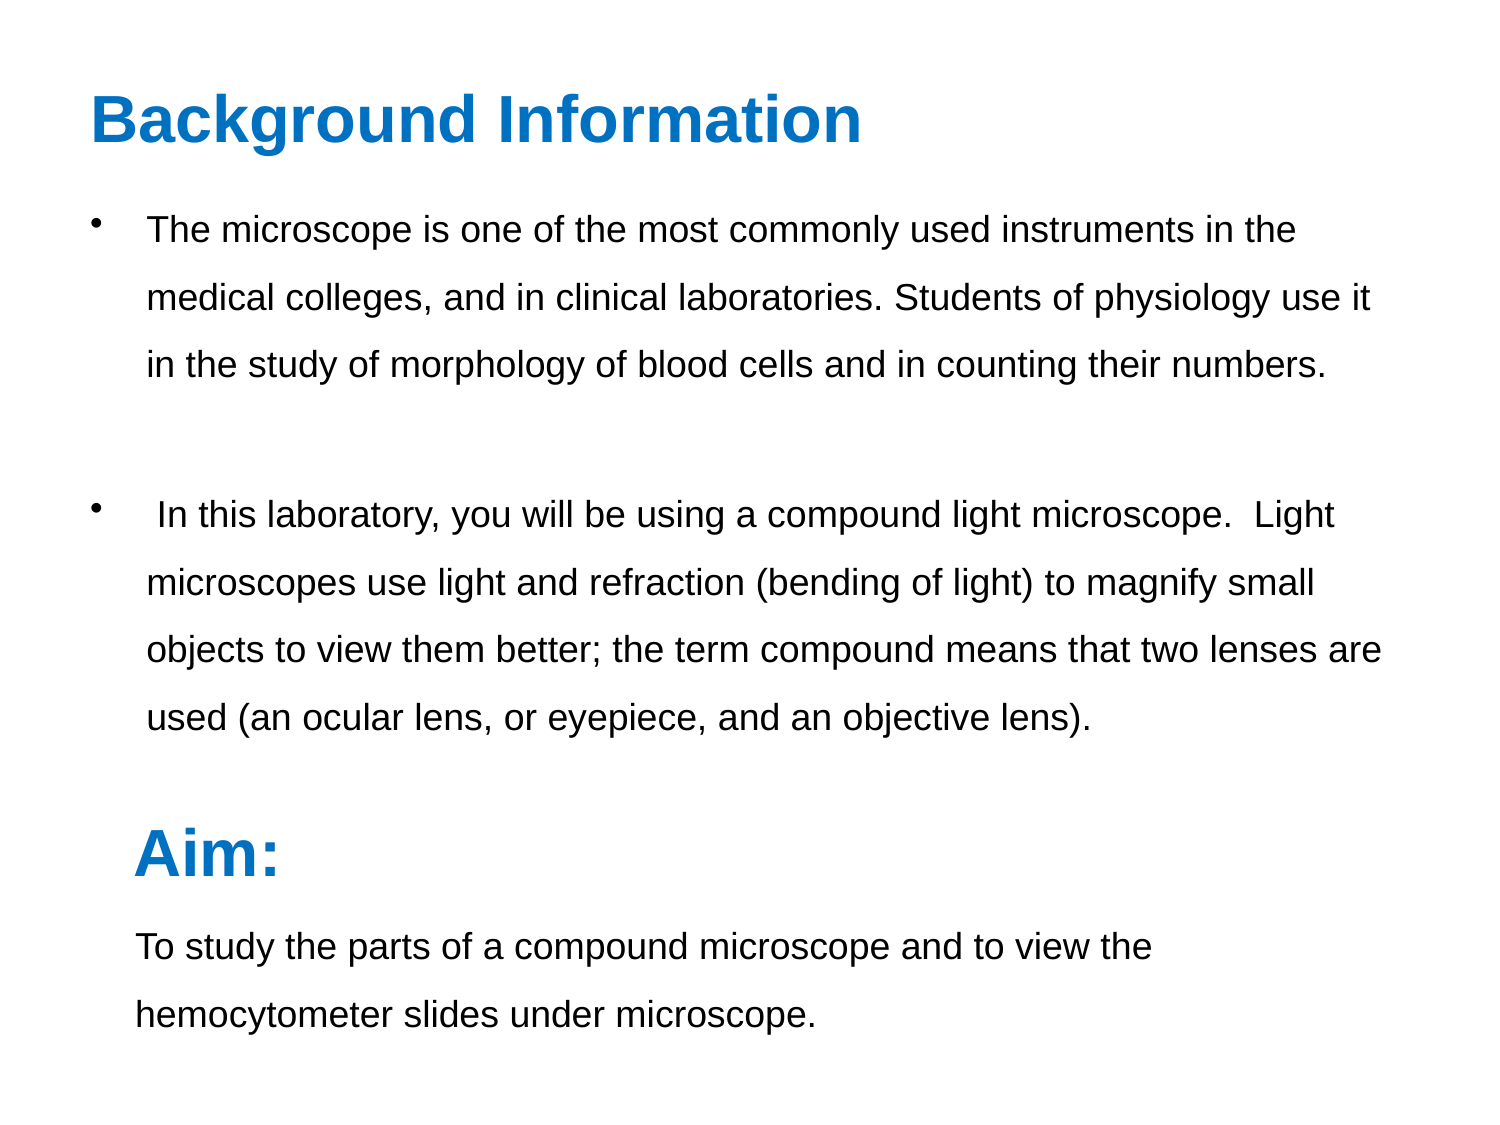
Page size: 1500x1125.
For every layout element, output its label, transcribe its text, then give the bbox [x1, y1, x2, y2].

title Background Information [75, 100, 1425, 175]
list The microscope is one of the most commonly used instruments in the medical colleges, and in clinical laboratories. Students of physiology use it in the study of morphology of blood cells and in counting their numbers. In this laboratory, you will be using a compound light microscope. Light microscopes use light and refraction (bending of light) to magnify small objects to view them better; the term compound means that two lenses are used (an ocular lens, or eyepiece, and an objective lens). [75, 175, 1425, 721]
text_box To study the parts of a compound microscope and to view the hemocytometer slides under microscope. [120, 892, 1380, 1088]
text_box Aim: [118, 722, 536, 898]
